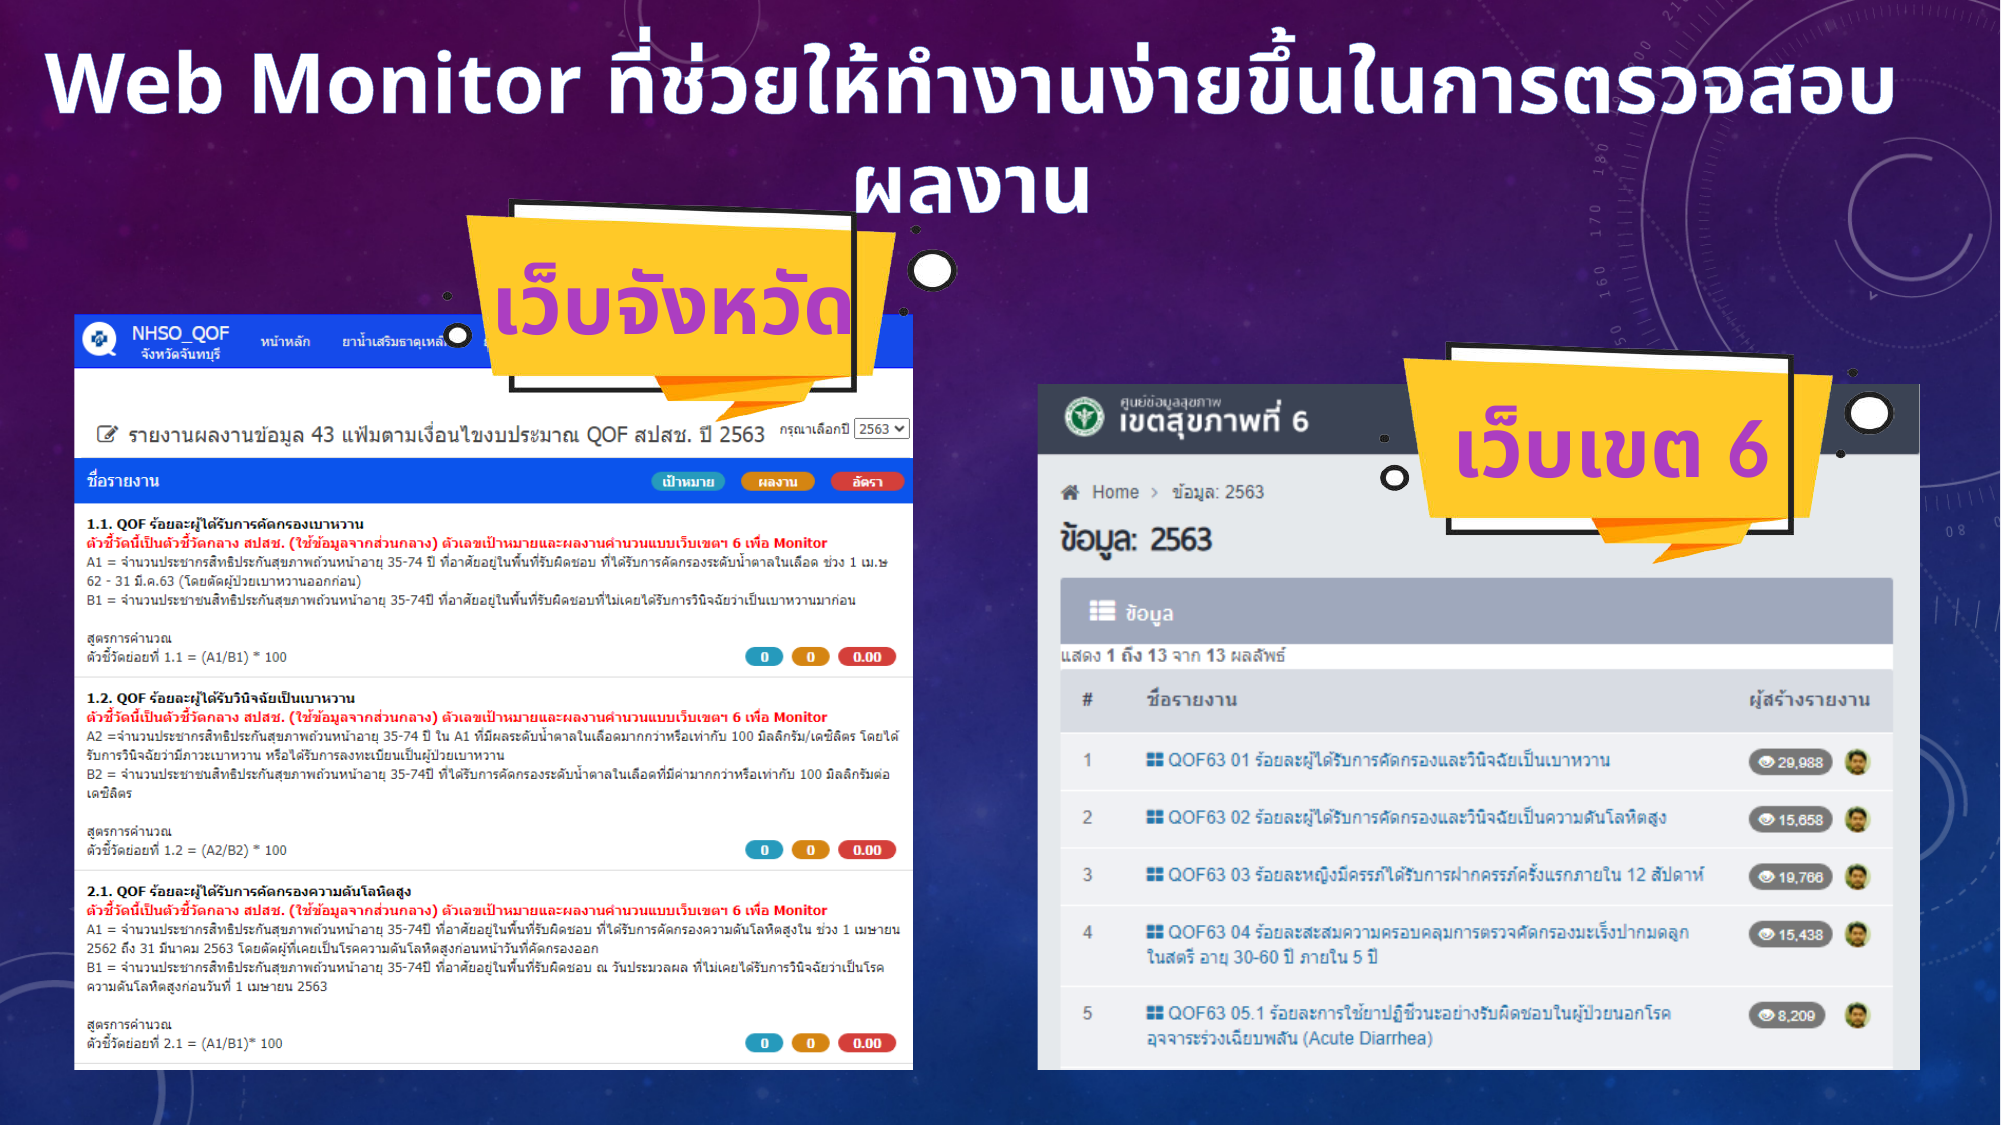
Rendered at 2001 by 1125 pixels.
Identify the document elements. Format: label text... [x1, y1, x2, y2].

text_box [1369, 341, 1896, 572]
picture [0, 0, 2001, 1125]
text_box Web Monitor ที่ช่วยให้ทำงานง่ายขึ้นในการตรวจสอบผลงาน [8, 22, 1936, 238]
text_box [432, 198, 959, 430]
